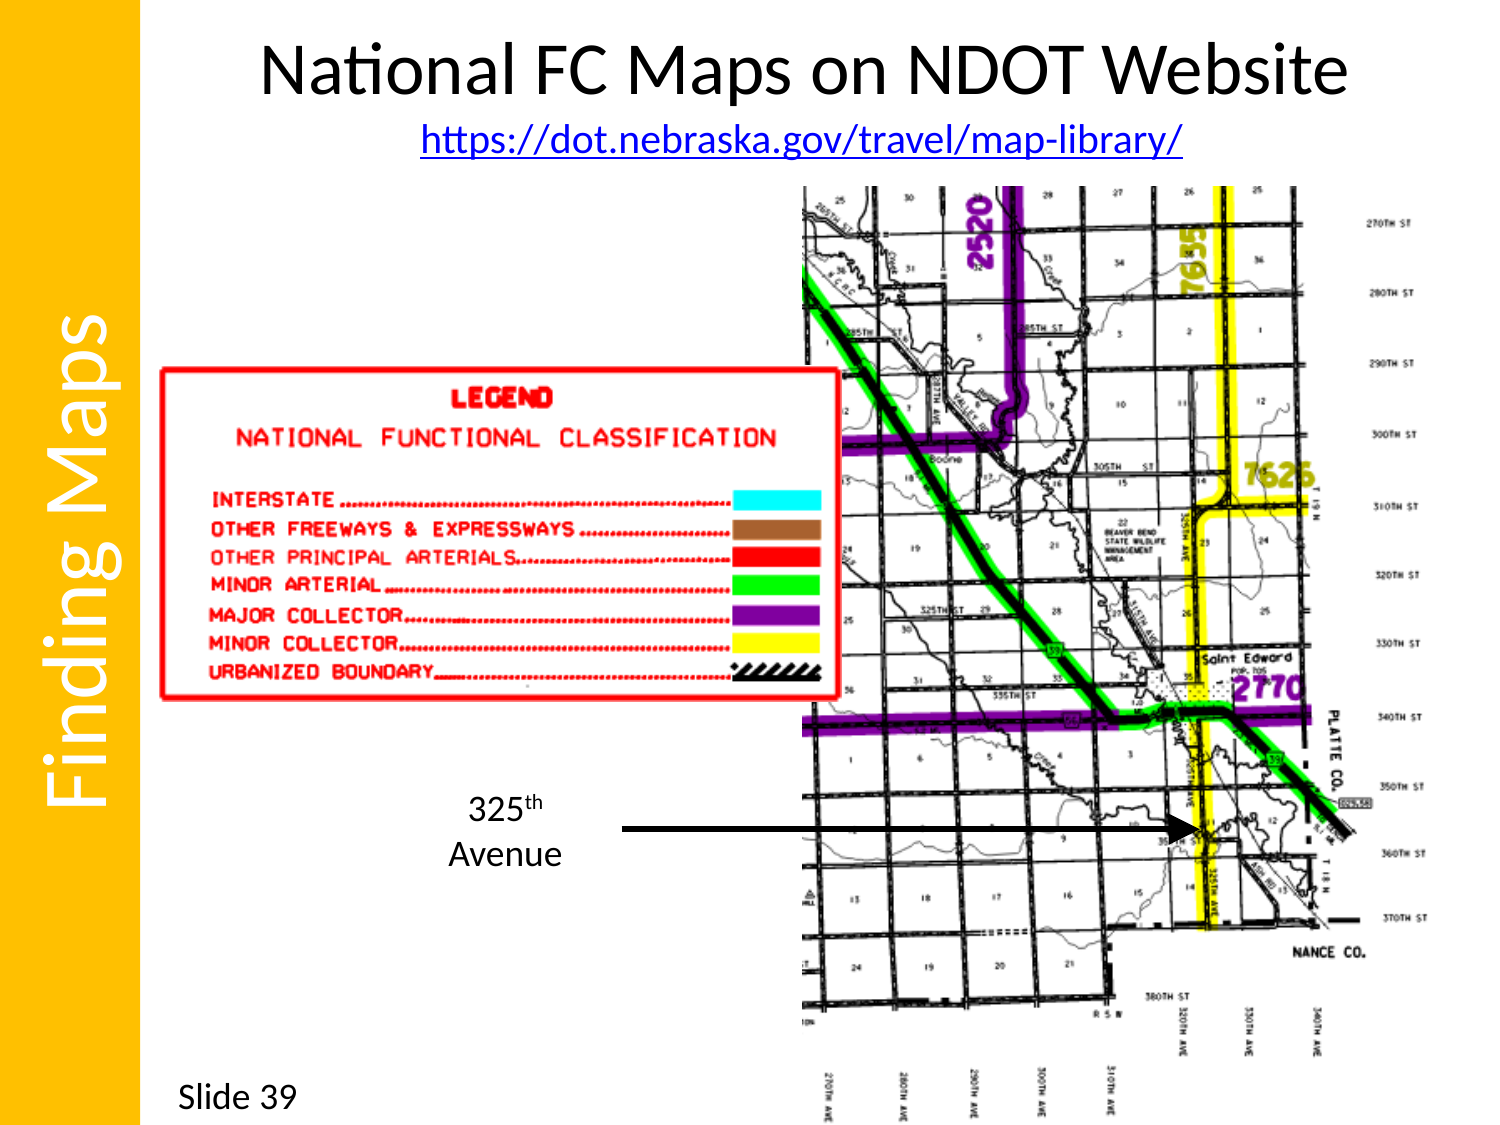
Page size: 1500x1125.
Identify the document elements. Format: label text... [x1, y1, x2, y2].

text_box https://dot.nebraska.gov/travel/map-library/ [330, 104, 1274, 170]
text_box 325th Avenue [418, 776, 593, 881]
title National FC Maps on NDOT Website [163, 8, 1448, 121]
text_box Slide 39 [163, 1064, 350, 1125]
picture [158, 185, 1459, 1125]
text_box Finding Maps [0, 0, 141, 1125]
